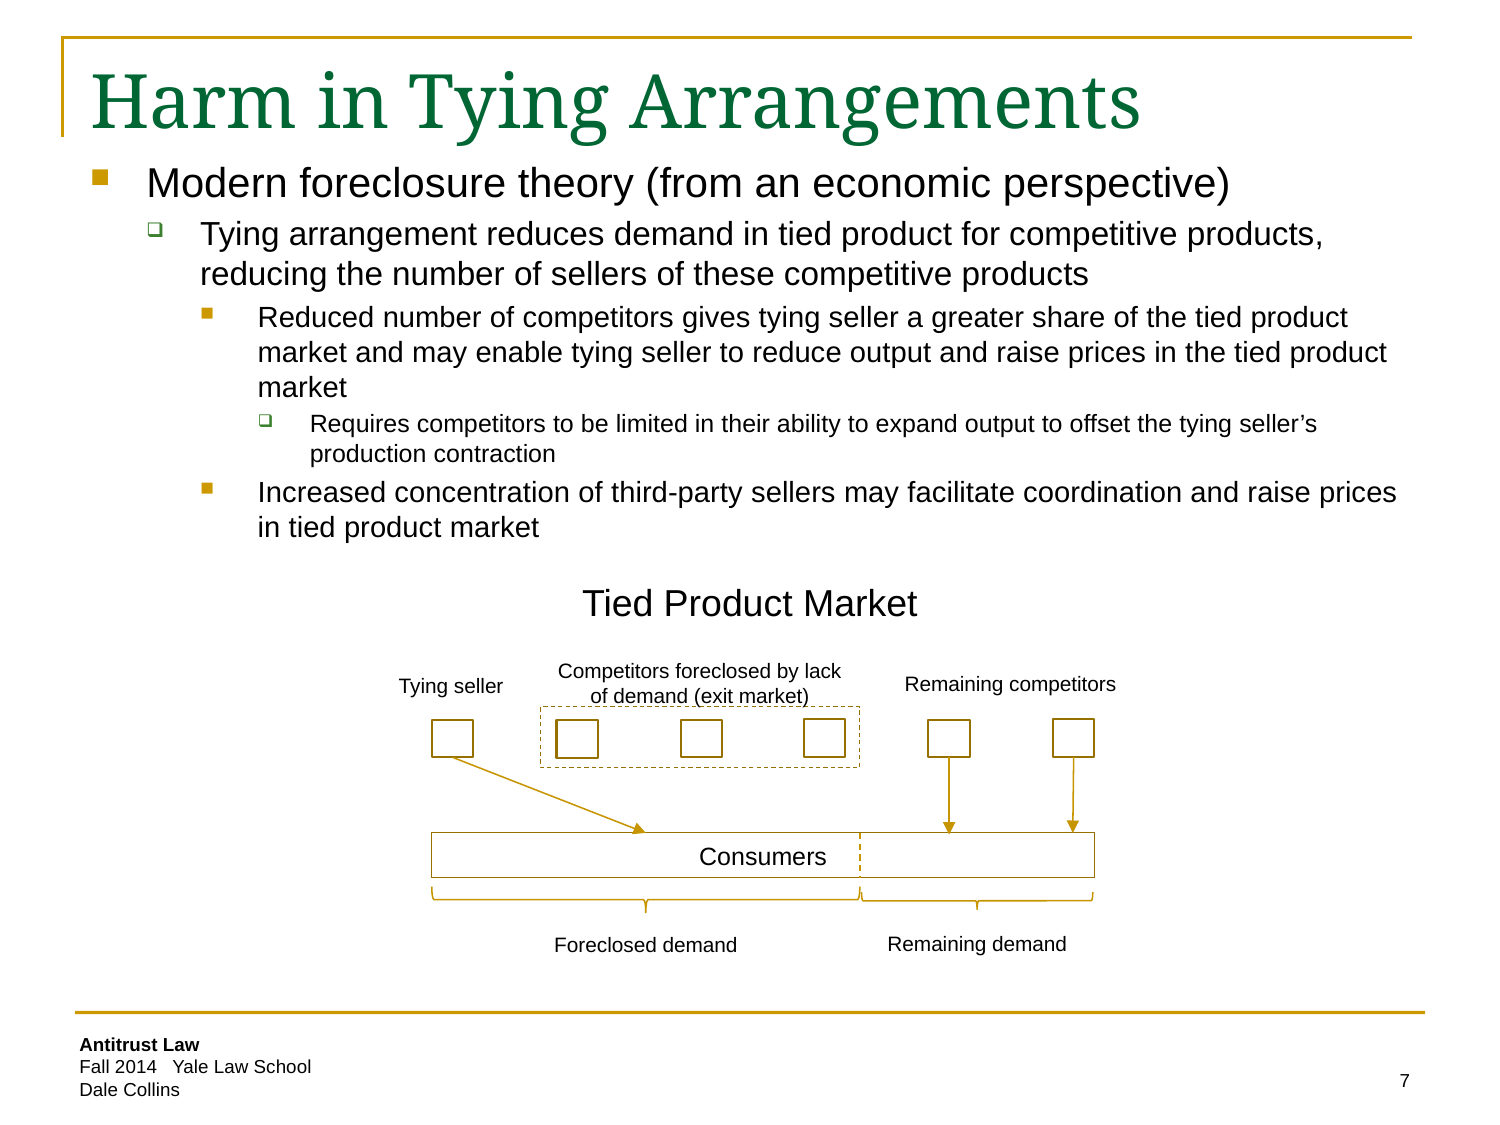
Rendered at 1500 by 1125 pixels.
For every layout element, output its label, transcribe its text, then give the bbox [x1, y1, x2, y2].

text_box Remaining competitors [889, 663, 1132, 704]
slide_number 7 [1074, 1023, 1426, 1100]
text_box [430, 886, 861, 914]
text_box Consumers [431, 832, 859, 878]
text_box Competitors foreclosed by lack of demand (exit market) [539, 650, 860, 716]
text_box [538, 705, 862, 770]
list Modern foreclosure theory (from an economic perspective) Tying arrangement reduces demand in tied product for competitive products, reducing the number of sellers of these competitive products Reduced number of competitors gives tying seller a greater share of the tied product market and may enable tying seller to reduce output and raise prices in the tied product market Requires competitors to be limited in their ability to expand output to offset the tying seller’s production contraction Increased concentration of third-party sellers may facilitate coordination and raise prices in tied product market [75, 148, 1425, 1006]
text_box Foreclosed demand [539, 923, 753, 964]
text_box Consumers [861, 832, 1095, 878]
text_box Remaining demand [872, 923, 1082, 963]
text_box [926, 718, 972, 759]
text_box [1051, 717, 1096, 759]
text_box [430, 718, 475, 759]
text_box [860, 891, 1094, 911]
text_box Tying seller [383, 665, 519, 706]
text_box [452, 757, 647, 834]
title Harm in Tying Arrangements [75, 45, 1425, 148]
text_box Tied Product Market [567, 571, 933, 632]
